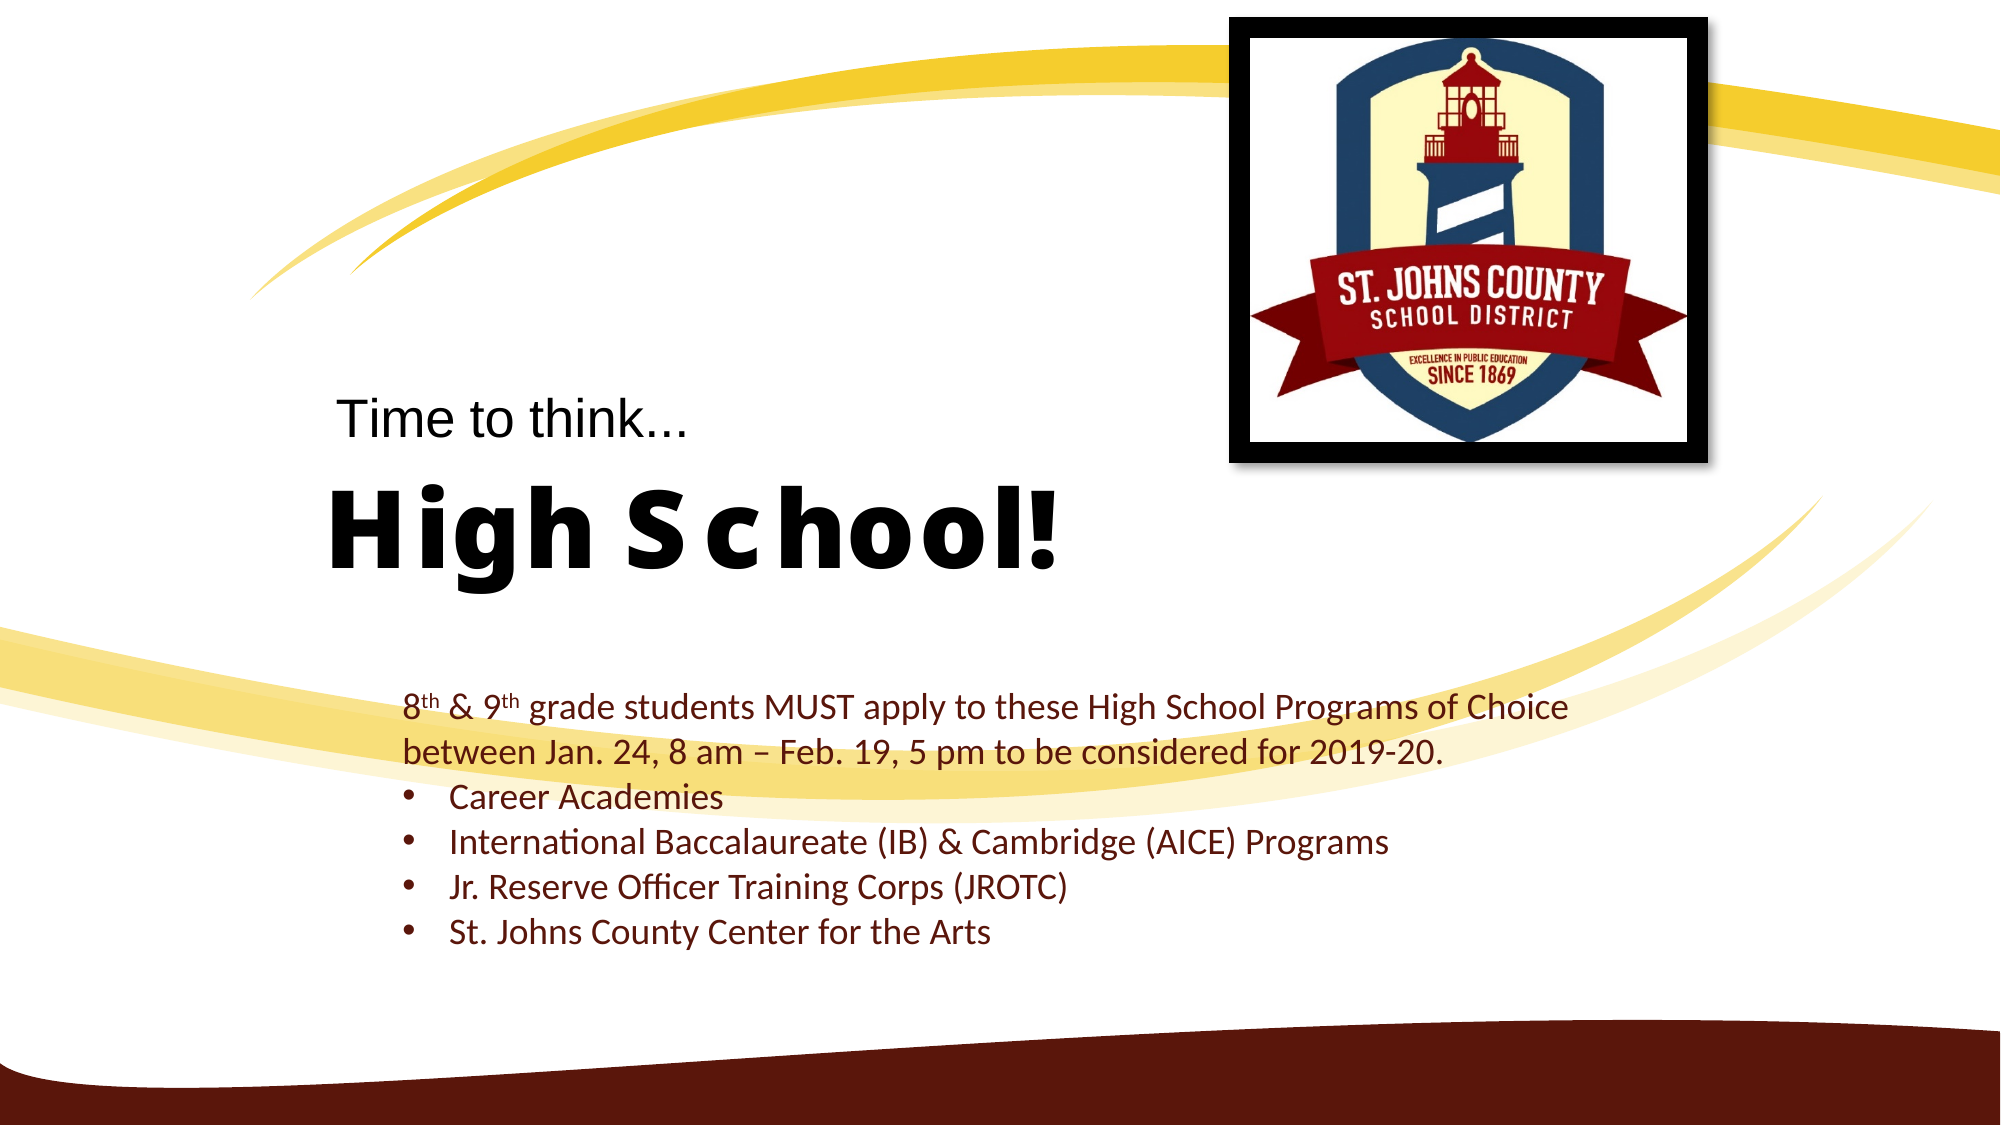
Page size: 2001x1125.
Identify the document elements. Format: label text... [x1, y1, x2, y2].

text_box 8th & 9th grade students MUST apply to these High School Programs of Choice between Jan. 24, 8 am – Feb. 19, 5 pm to be considered for 2019-20. Career Academies International Baccalaureate (IB) & Cambridge (AICE) Programs Jr. Reserve Officer Training Corps (JROTC) St. Johns County Center for the Arts [387, 674, 1688, 960]
picture [324, 37, 1688, 646]
